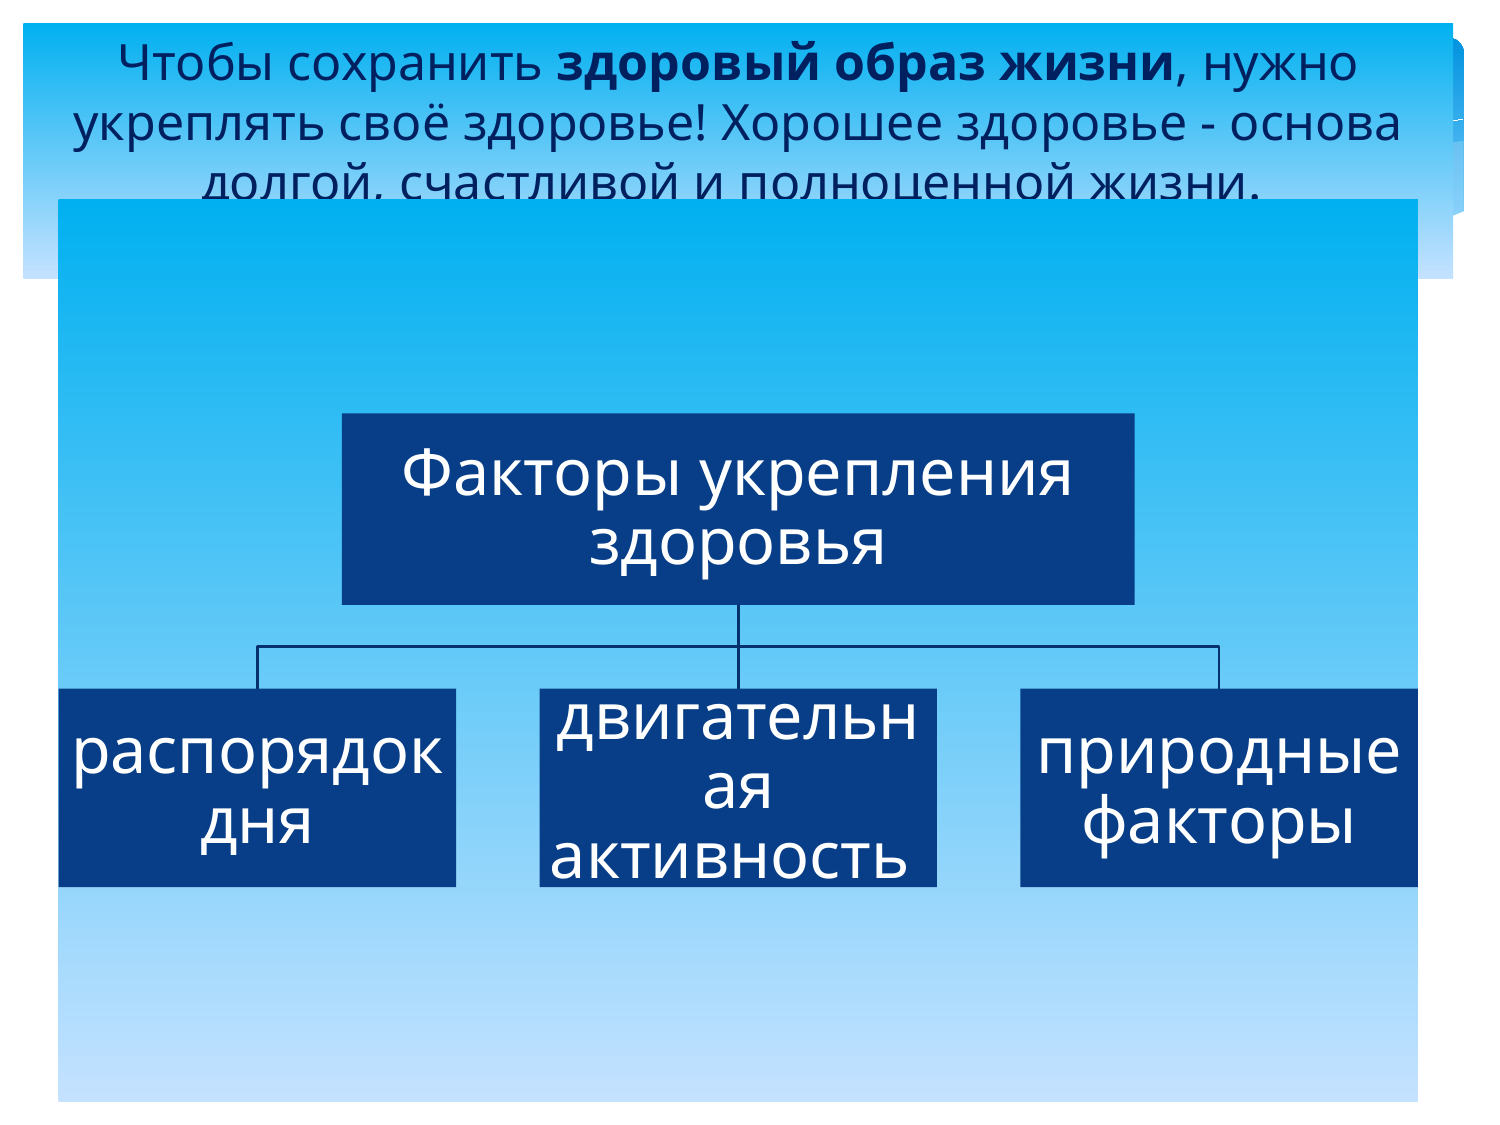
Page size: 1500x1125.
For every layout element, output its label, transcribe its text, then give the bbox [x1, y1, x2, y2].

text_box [58, 198, 1419, 1102]
text_box Чтобы сохранить здоровый образ жизни, нужно укреплять своё здоровье! Хорошее здоровье - основа долгой, счастливой и полноценной жизни. [23, 23, 1454, 279]
